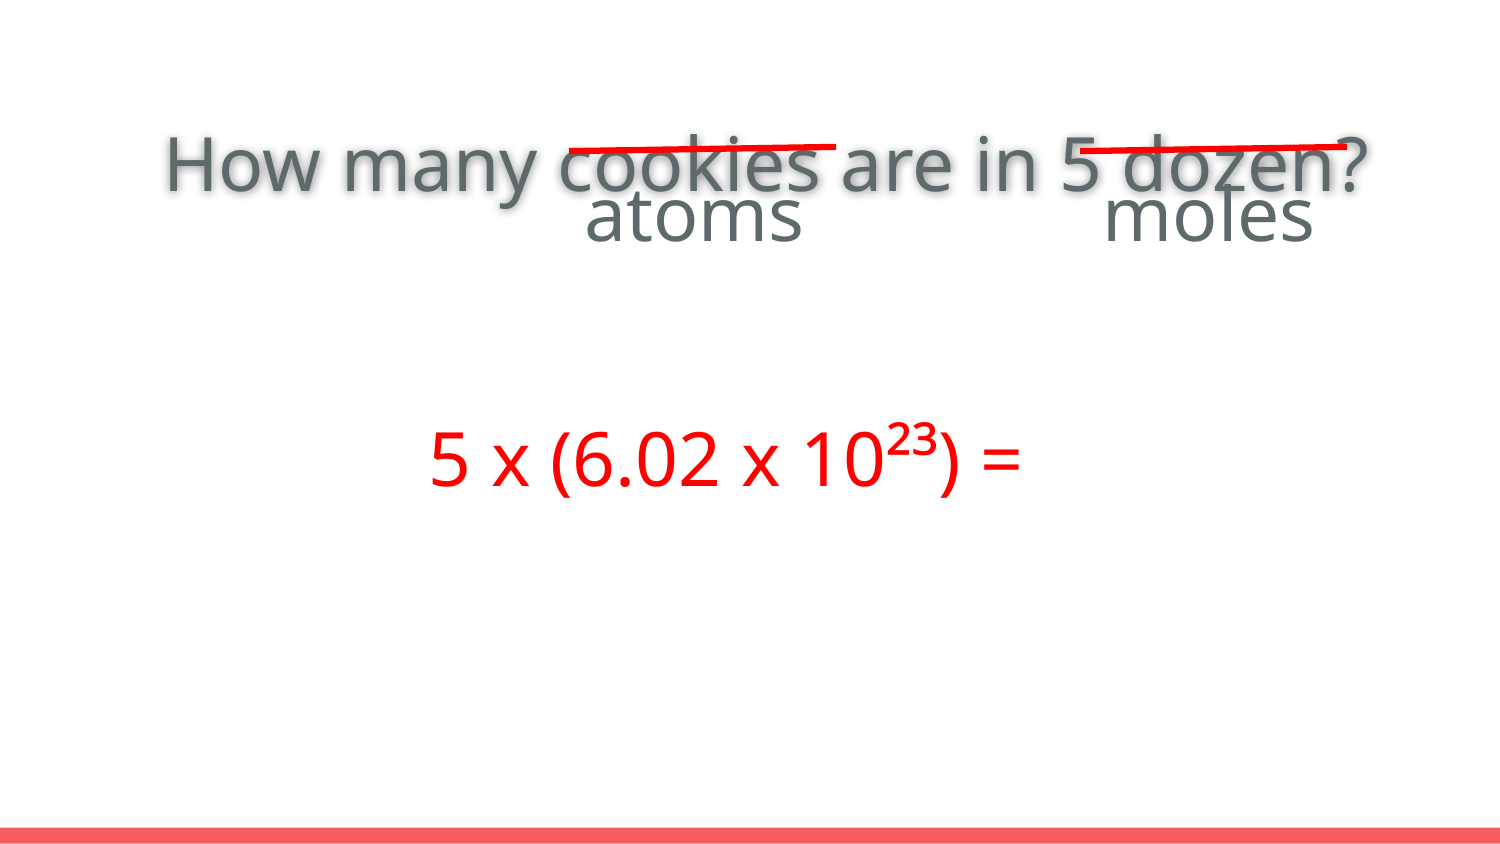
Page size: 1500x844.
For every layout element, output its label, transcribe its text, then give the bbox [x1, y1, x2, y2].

text_box 5 x (6.02 x 10²³) = [355, 396, 1118, 598]
text_box atoms [569, 159, 837, 240]
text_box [568, 146, 837, 152]
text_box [1079, 146, 1348, 152]
list How many cookies are in 5 dozen? [52, 87, 1481, 276]
text_box moles [1087, 151, 1400, 262]
